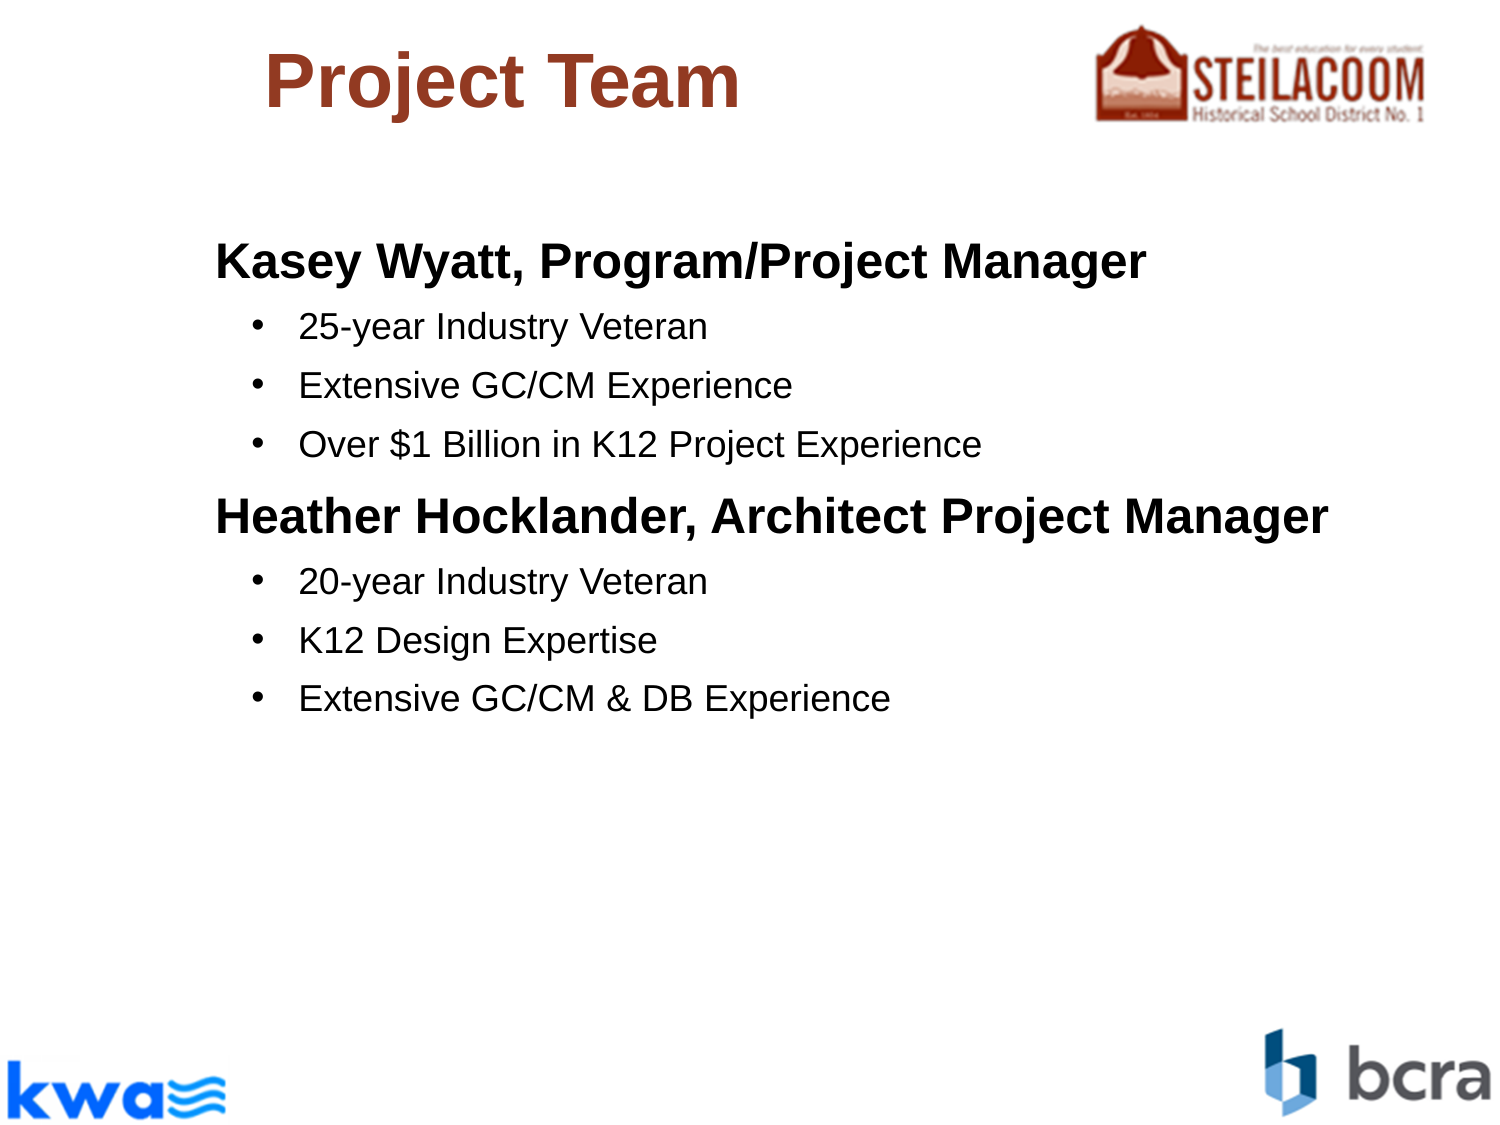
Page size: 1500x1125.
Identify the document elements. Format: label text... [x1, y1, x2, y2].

picture [1260, 1019, 1497, 1121]
picture [1073, 19, 1448, 128]
text_box Project Team [249, 23, 1466, 151]
picture [0, 1055, 231, 1125]
list Kasey Wyatt, Program/Project Manager 25-year Industry Veteran Extensive GC/CM Experience Over $1 Billion in K12 Project Experience Heather Hocklander, Architect Project Manager 20-year Industry Veteran K12 Design Expertise Extensive GC/CM & DB Experience [50, 212, 1400, 1038]
